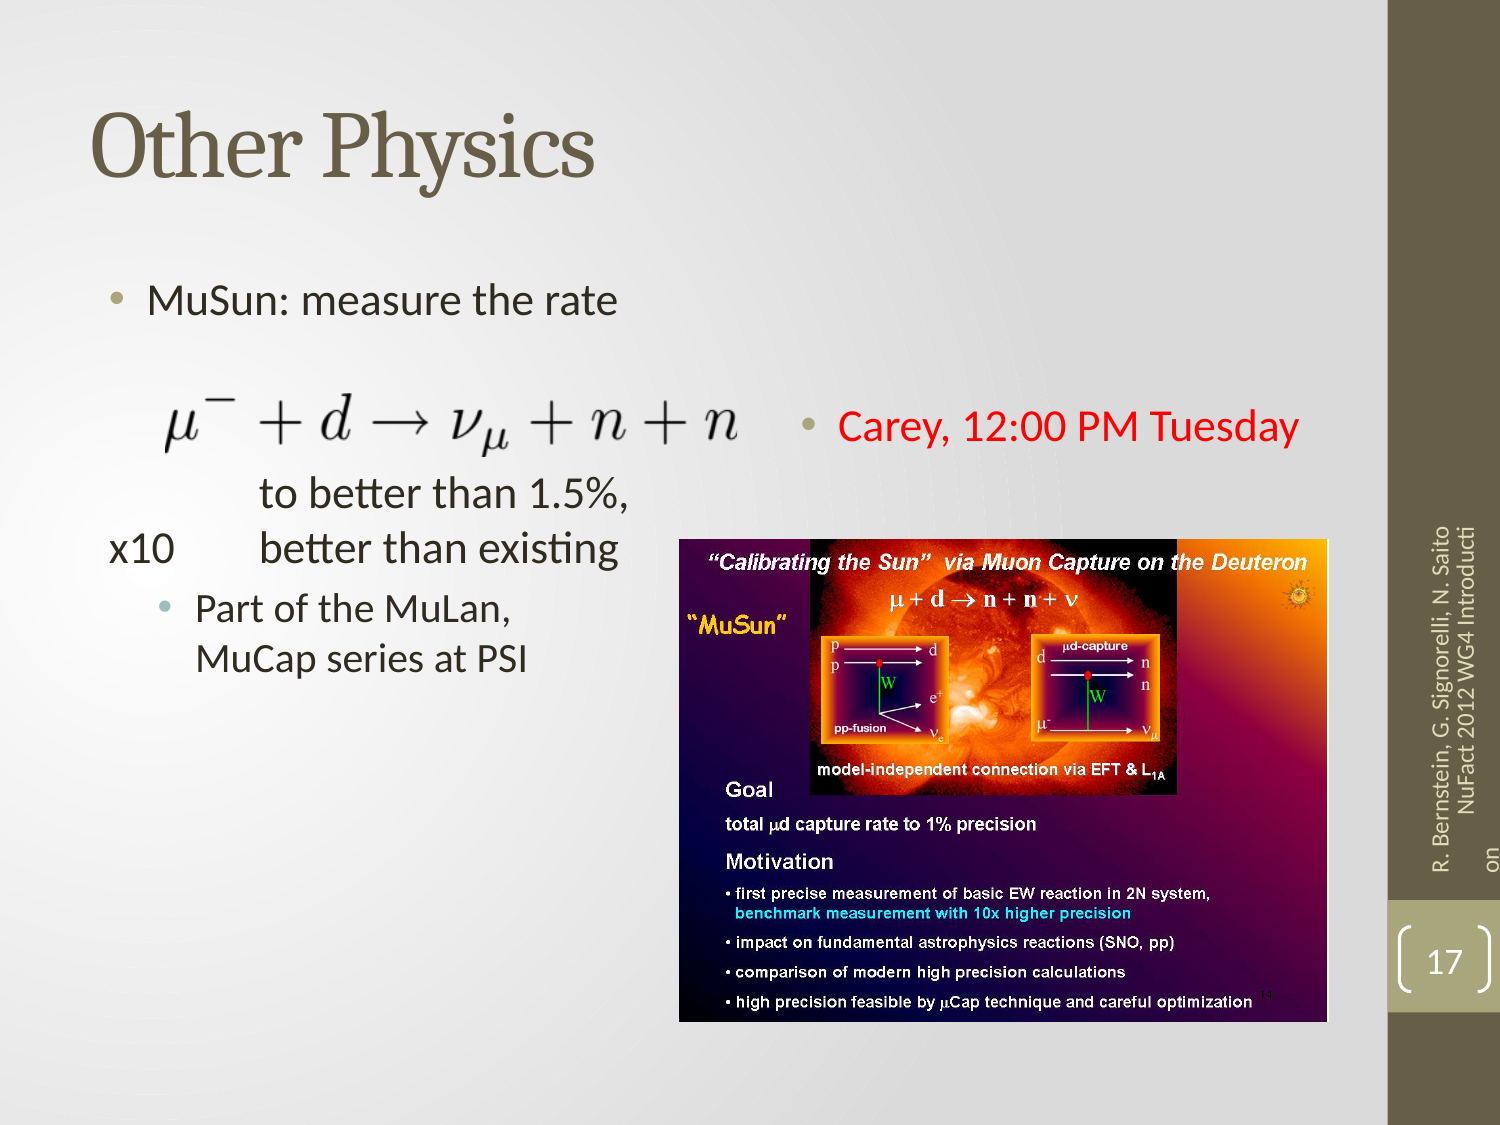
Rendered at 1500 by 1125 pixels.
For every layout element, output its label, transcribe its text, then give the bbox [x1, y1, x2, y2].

footer R. Bernstein, G. Signorelli, N. Saito NuFact 2012 WG4 Introduction [1459, 500, 1469, 889]
list MuSun: measure the rate to better than 1.5%, x10 better than existing Part of the MuLan, MuCap series at PSI [75, 262, 656, 1050]
text_box Carey, 12:00 PM Tuesday [766, 388, 1459, 1125]
slide_number 17 [1459, 925, 1492, 994]
picture [678, 539, 1330, 1023]
title Other Physics [75, 45, 1325, 233]
picture [164, 392, 738, 458]
